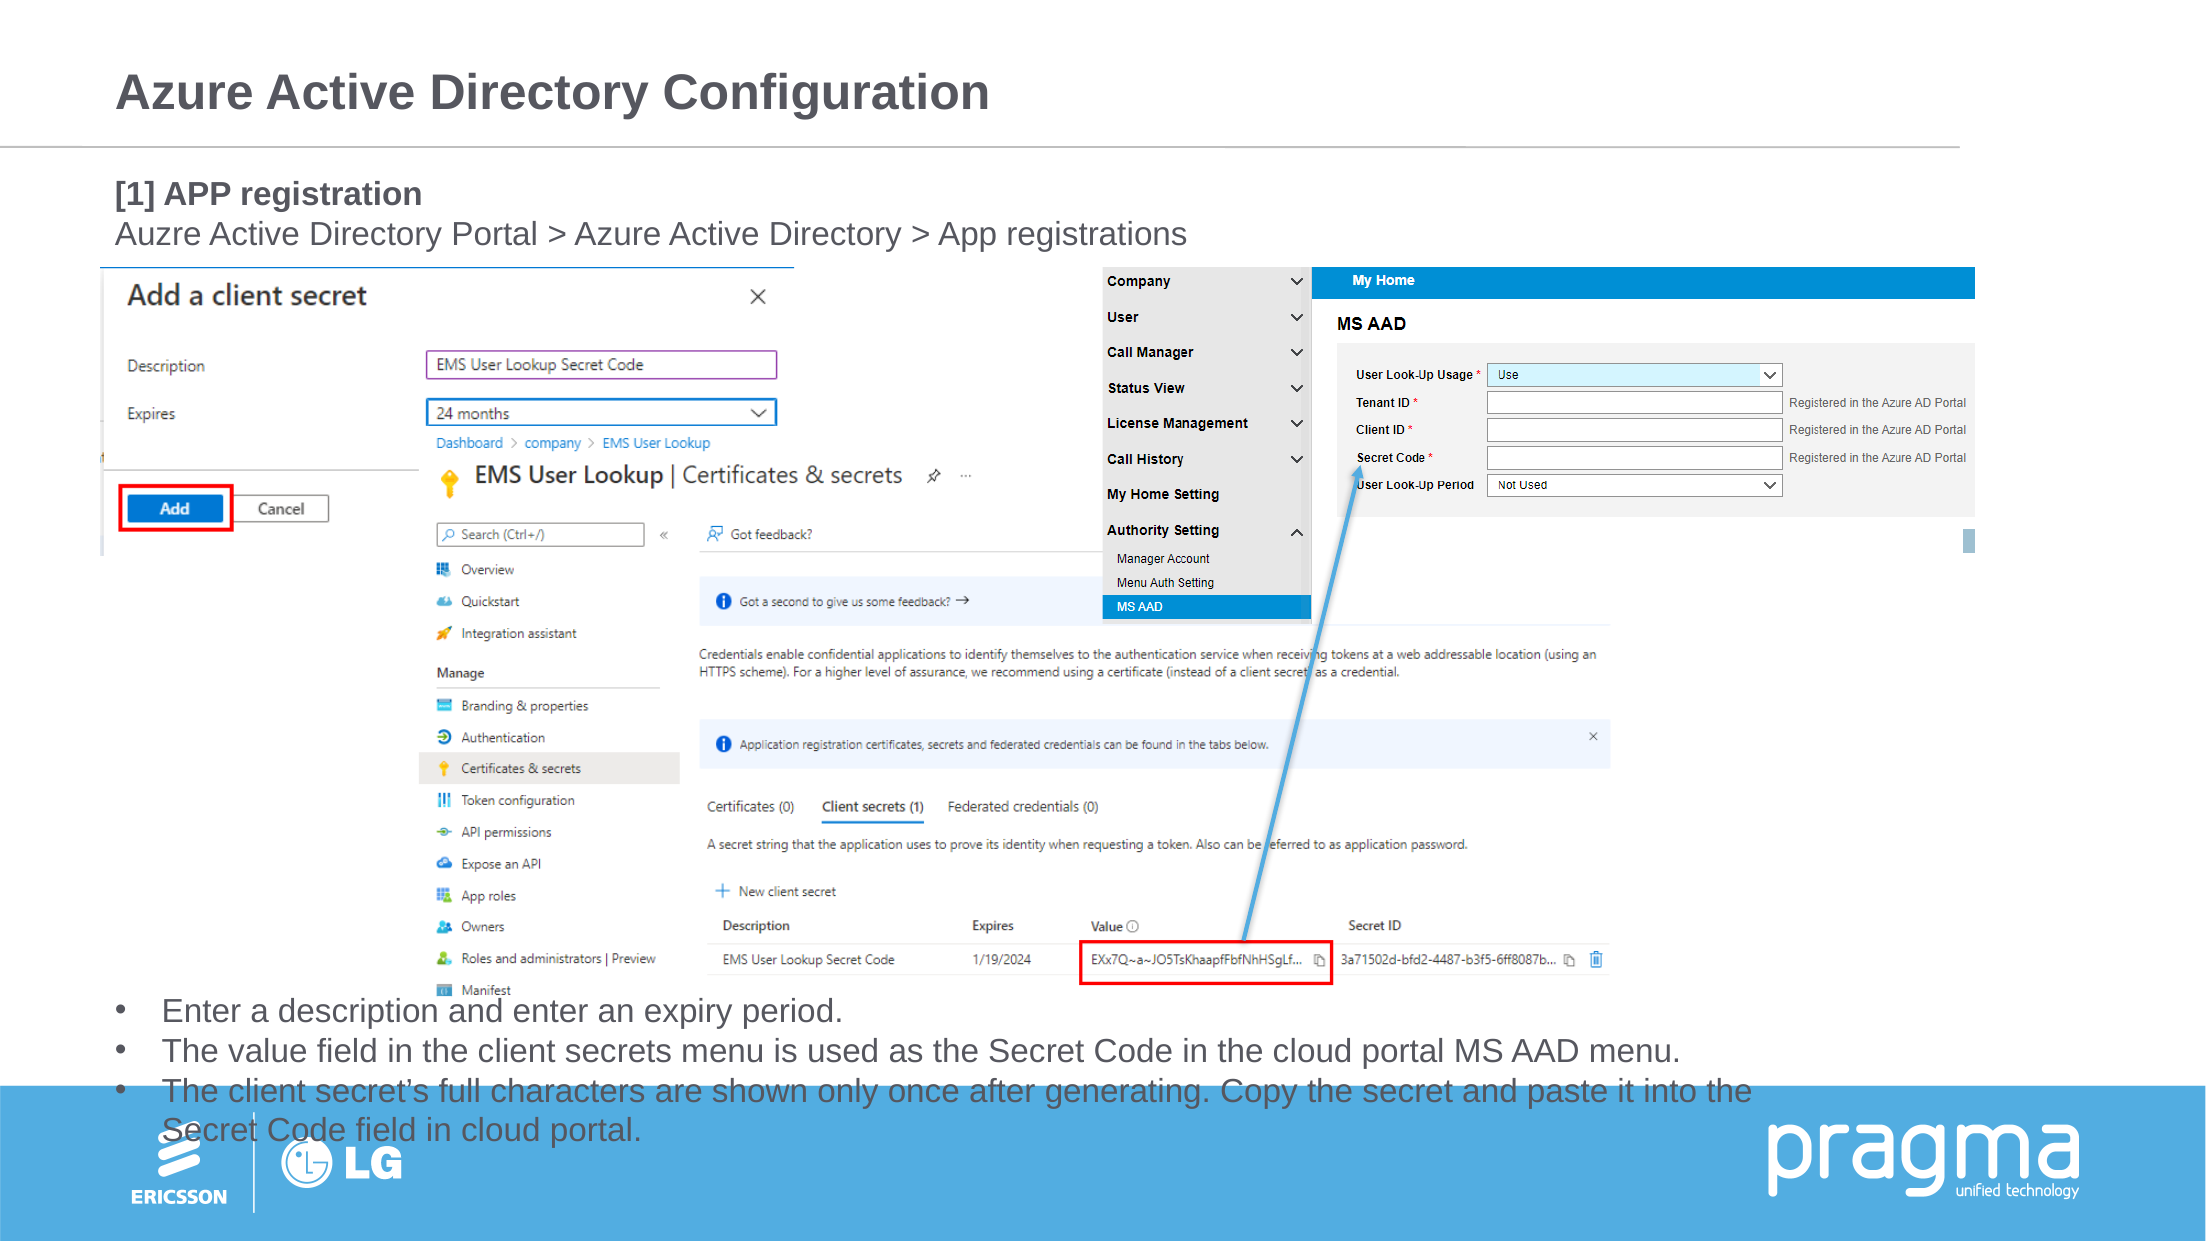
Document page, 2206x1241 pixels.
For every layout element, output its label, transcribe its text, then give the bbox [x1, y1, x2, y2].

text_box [1243, 464, 1361, 941]
text_box [1] APP registration Auzre Active Directory Portal > Azure Active Directory > App registrations [100, 165, 1615, 260]
picture [0, 0, 2206, 1241]
text_box Enter a description and enter an expiry period. The value field in the client secrets menu is used as the Secret Code in the cloud portal MS AAD menu. The client secret’s full characters are shown only once after generating. Copy the secret and paste it into the Secret Code field in cloud portal. [100, 981, 1862, 1156]
title Azure Active Directory Configuration [100, 52, 2086, 145]
